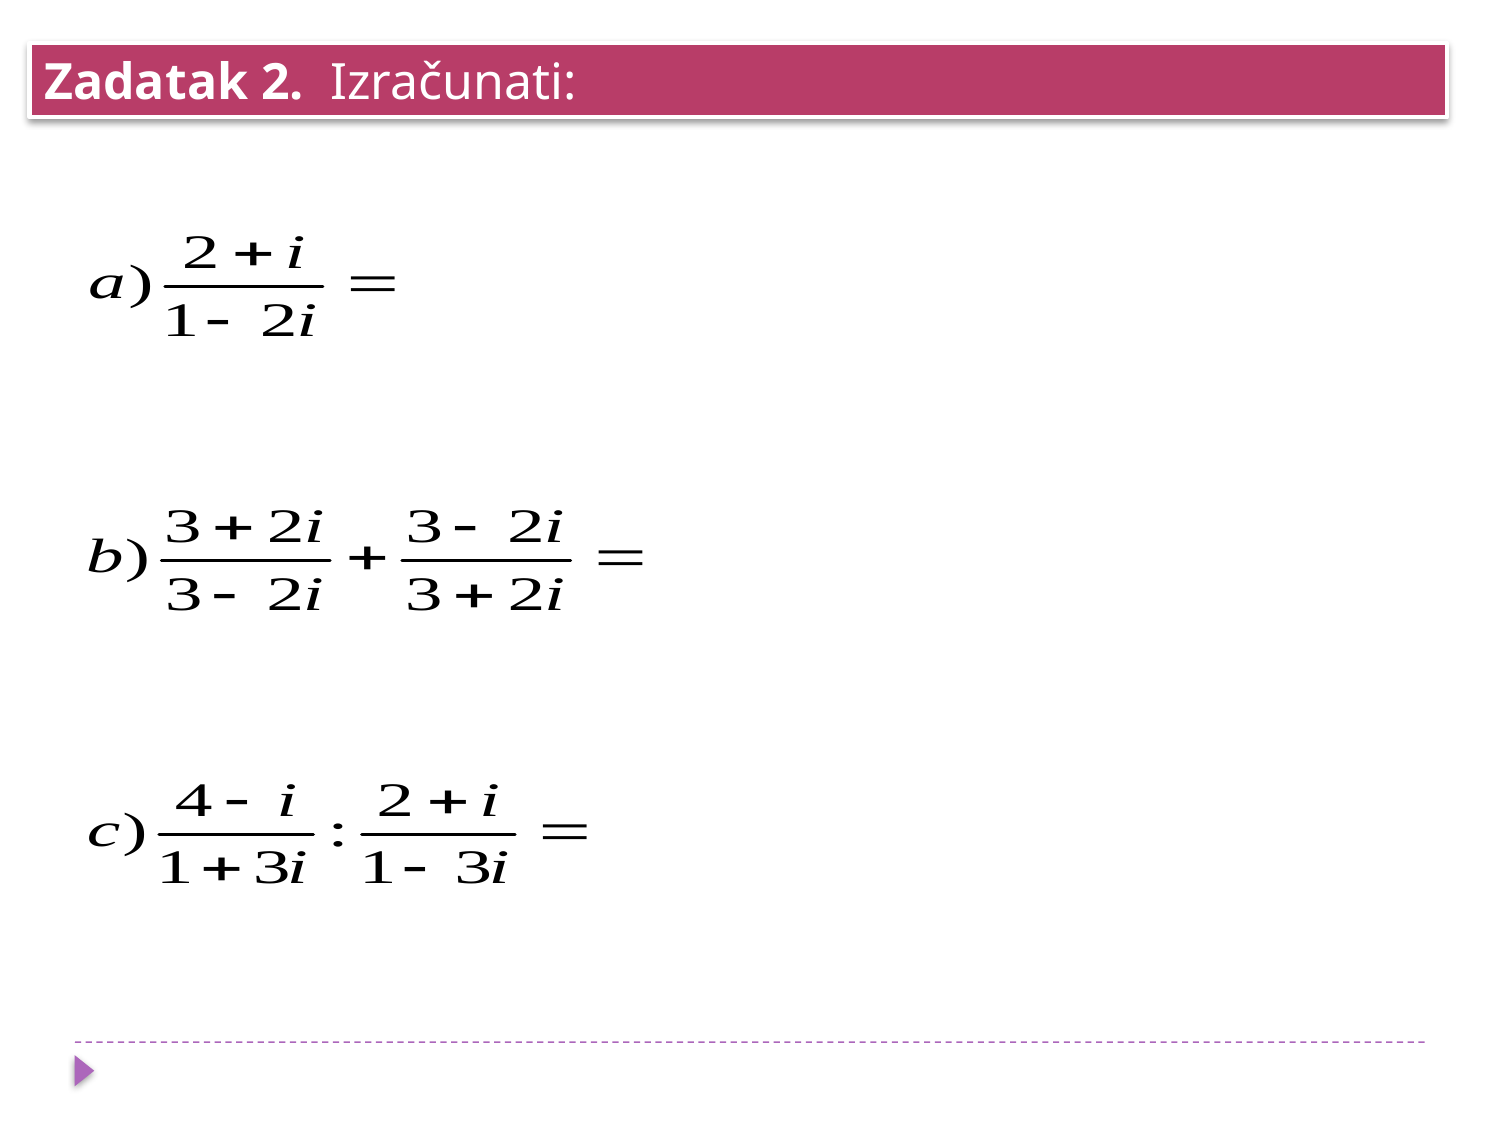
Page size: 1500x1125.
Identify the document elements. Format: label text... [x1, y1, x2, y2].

text_box Zadatak 2. Izračunati: [27, 41, 1449, 119]
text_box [76, 219, 644, 894]
